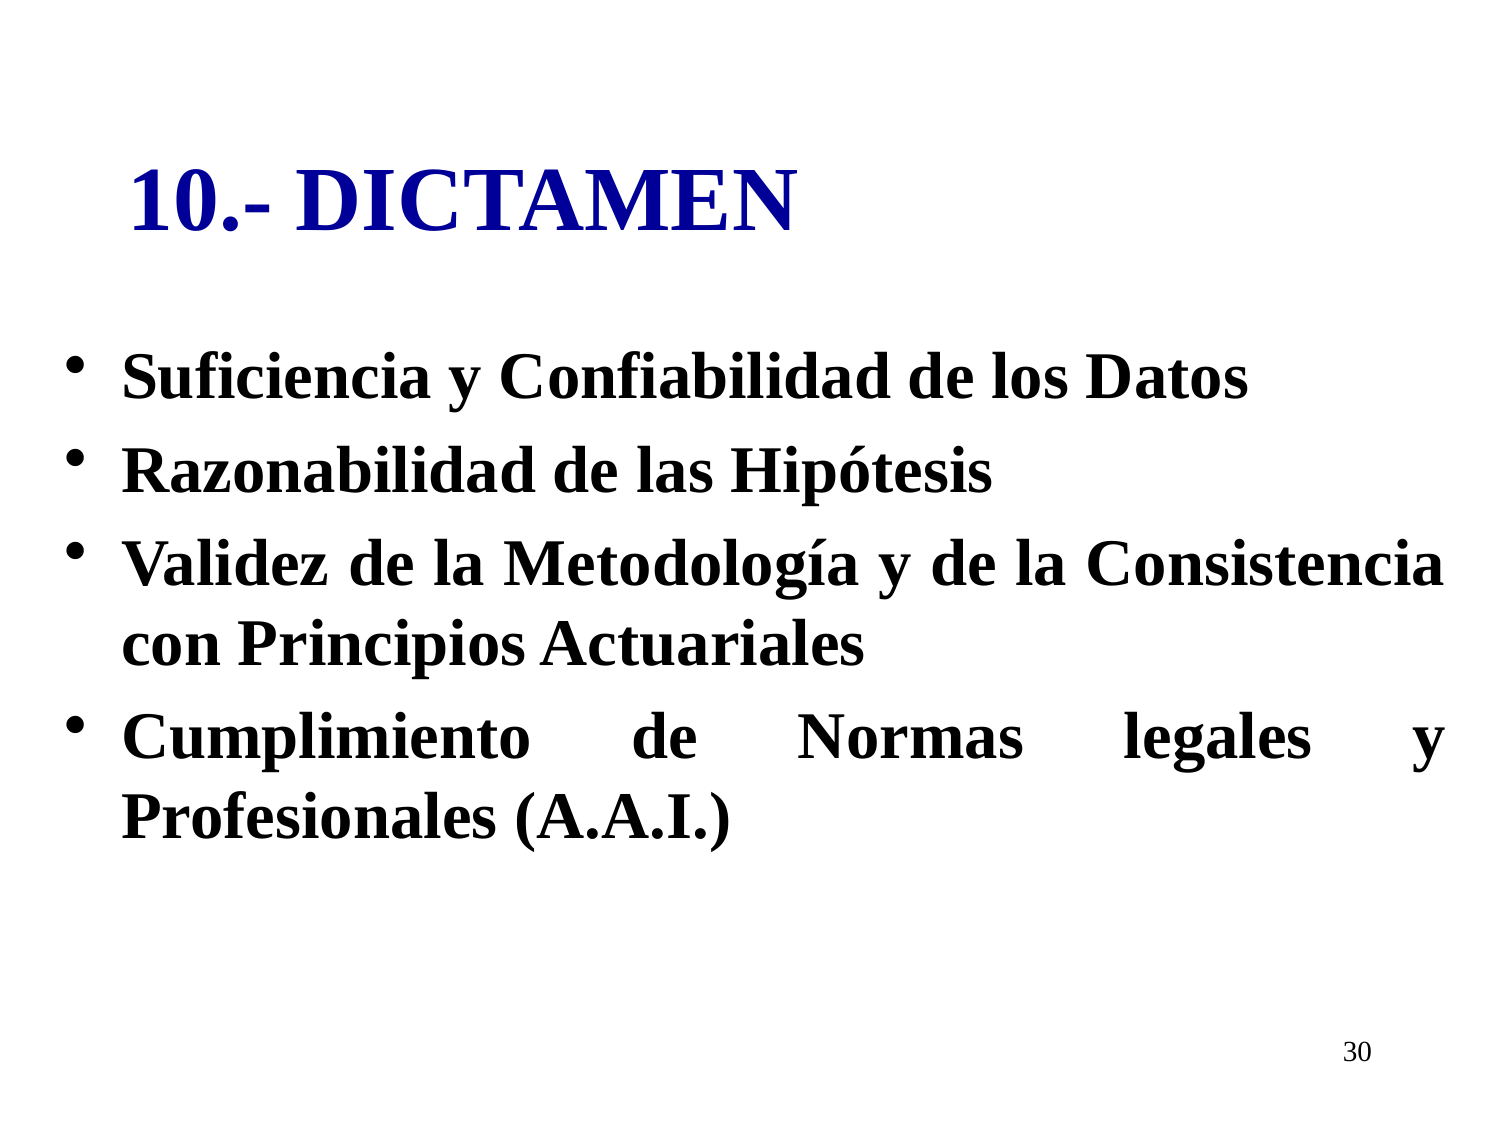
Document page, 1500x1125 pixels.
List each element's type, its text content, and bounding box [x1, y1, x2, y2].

slide_number 30 [1074, 1024, 1388, 1101]
text_box Suficiencia y Confiabilidad de los Datos Razonabilidad de las Hipótesis Validez de la Metodología y de la Consistencia con Principios Actuariales Cumplimiento de Normas legales y Profesionales (A.A.I.) [49, 324, 1463, 1000]
title 10.- DICTAMEN [112, 99, 1451, 288]
